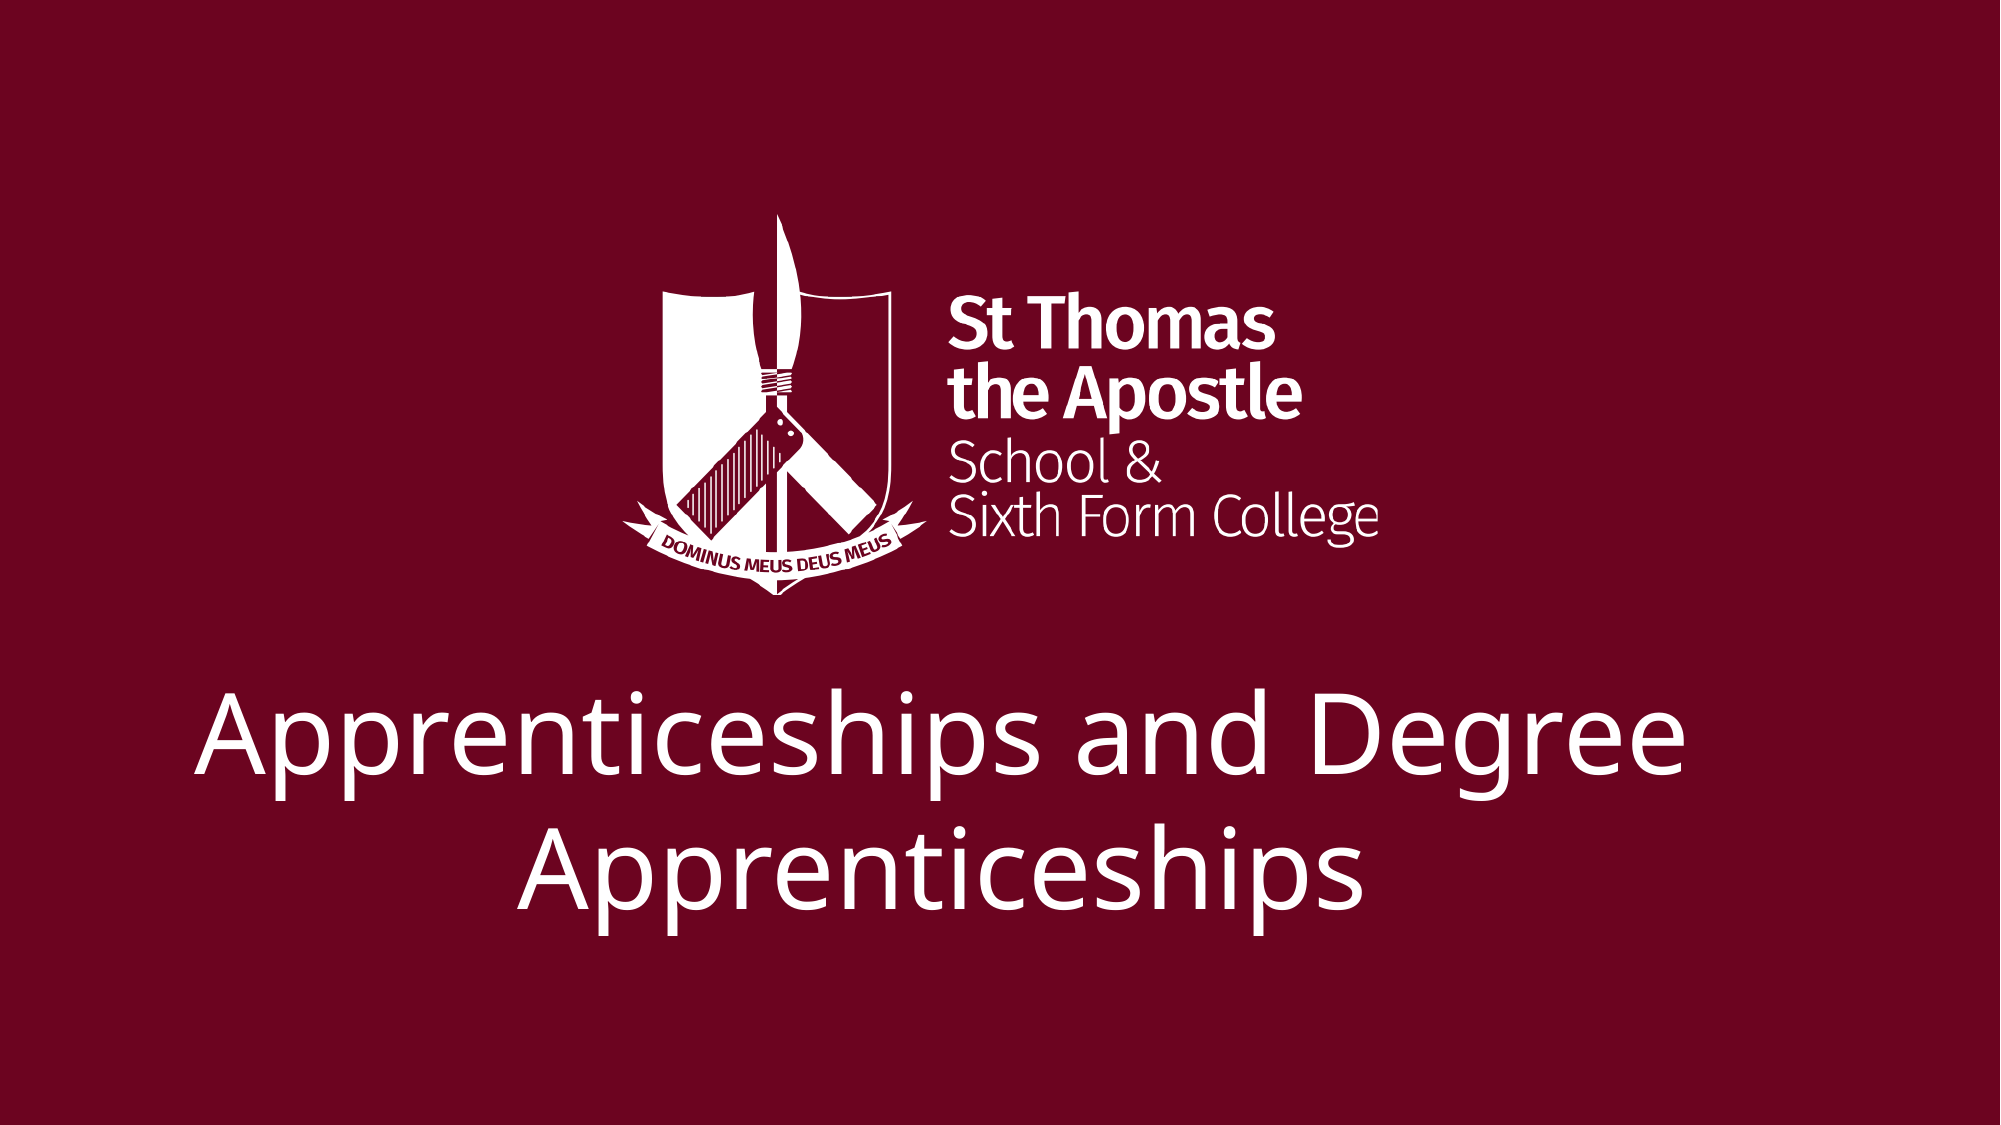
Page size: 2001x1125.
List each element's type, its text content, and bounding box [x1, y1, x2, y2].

subtitle Apprenticeships and Degree Apprenticeships [146, 654, 1739, 777]
